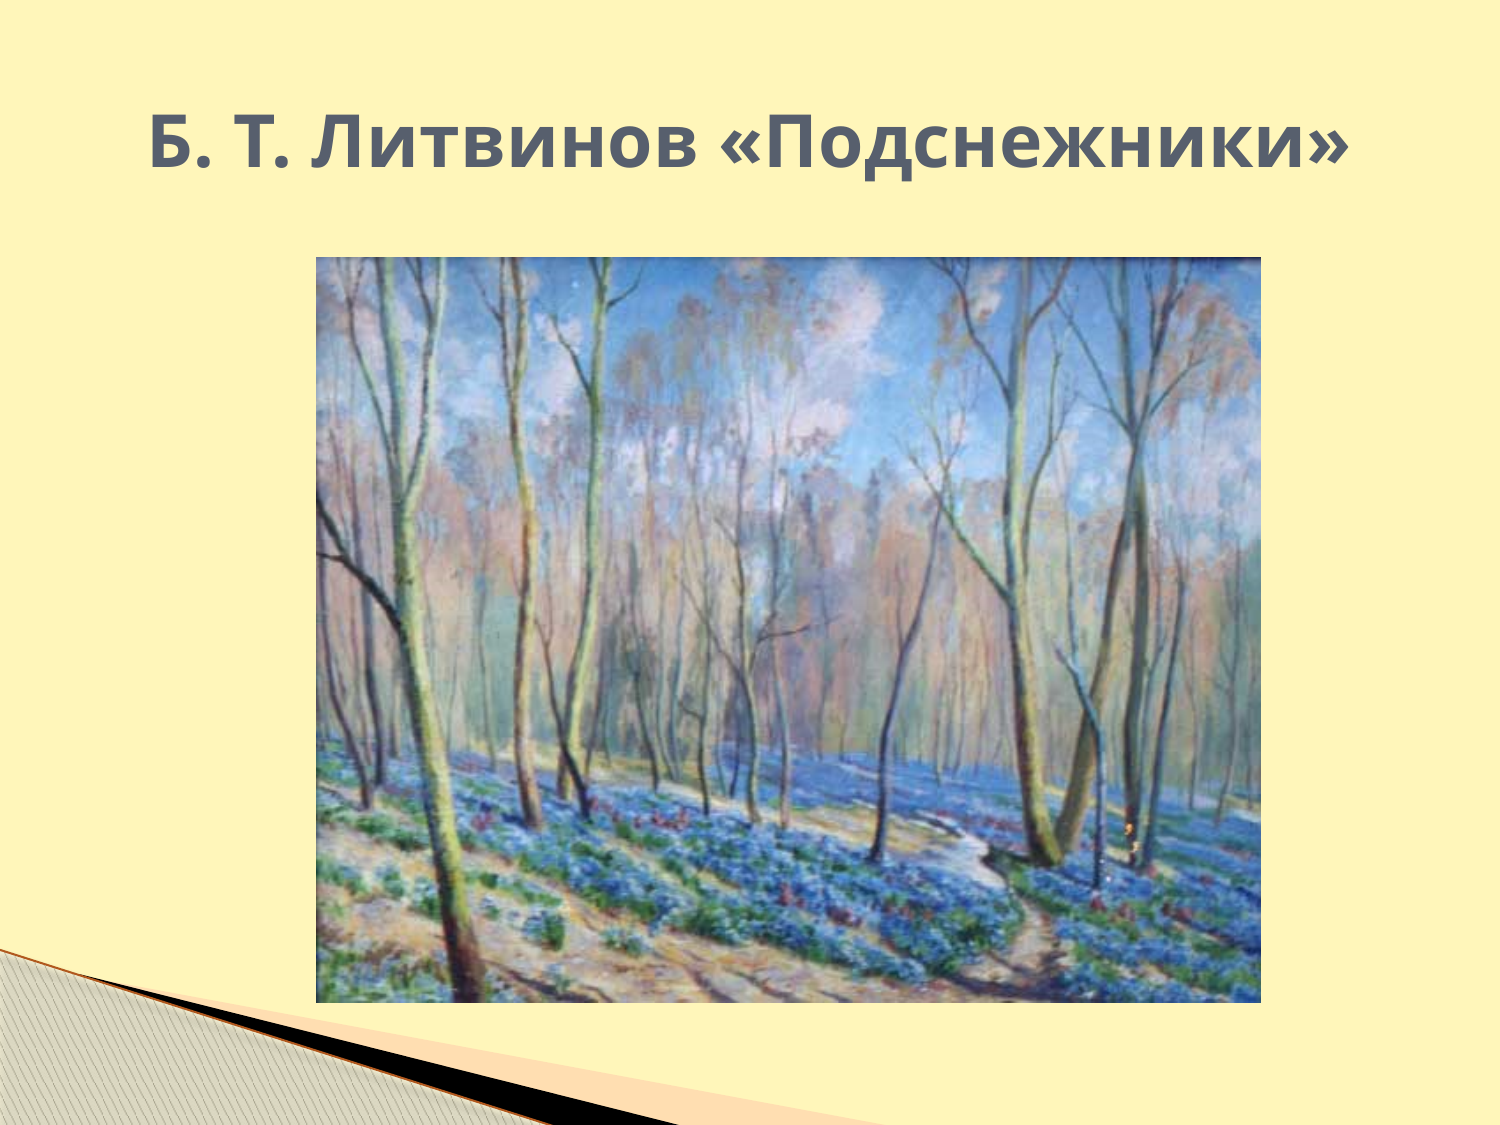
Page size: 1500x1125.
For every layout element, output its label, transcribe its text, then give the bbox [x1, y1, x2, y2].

title Б. Т. Литвинов «Подснежники» [75, 45, 1425, 233]
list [316, 257, 1261, 1003]
